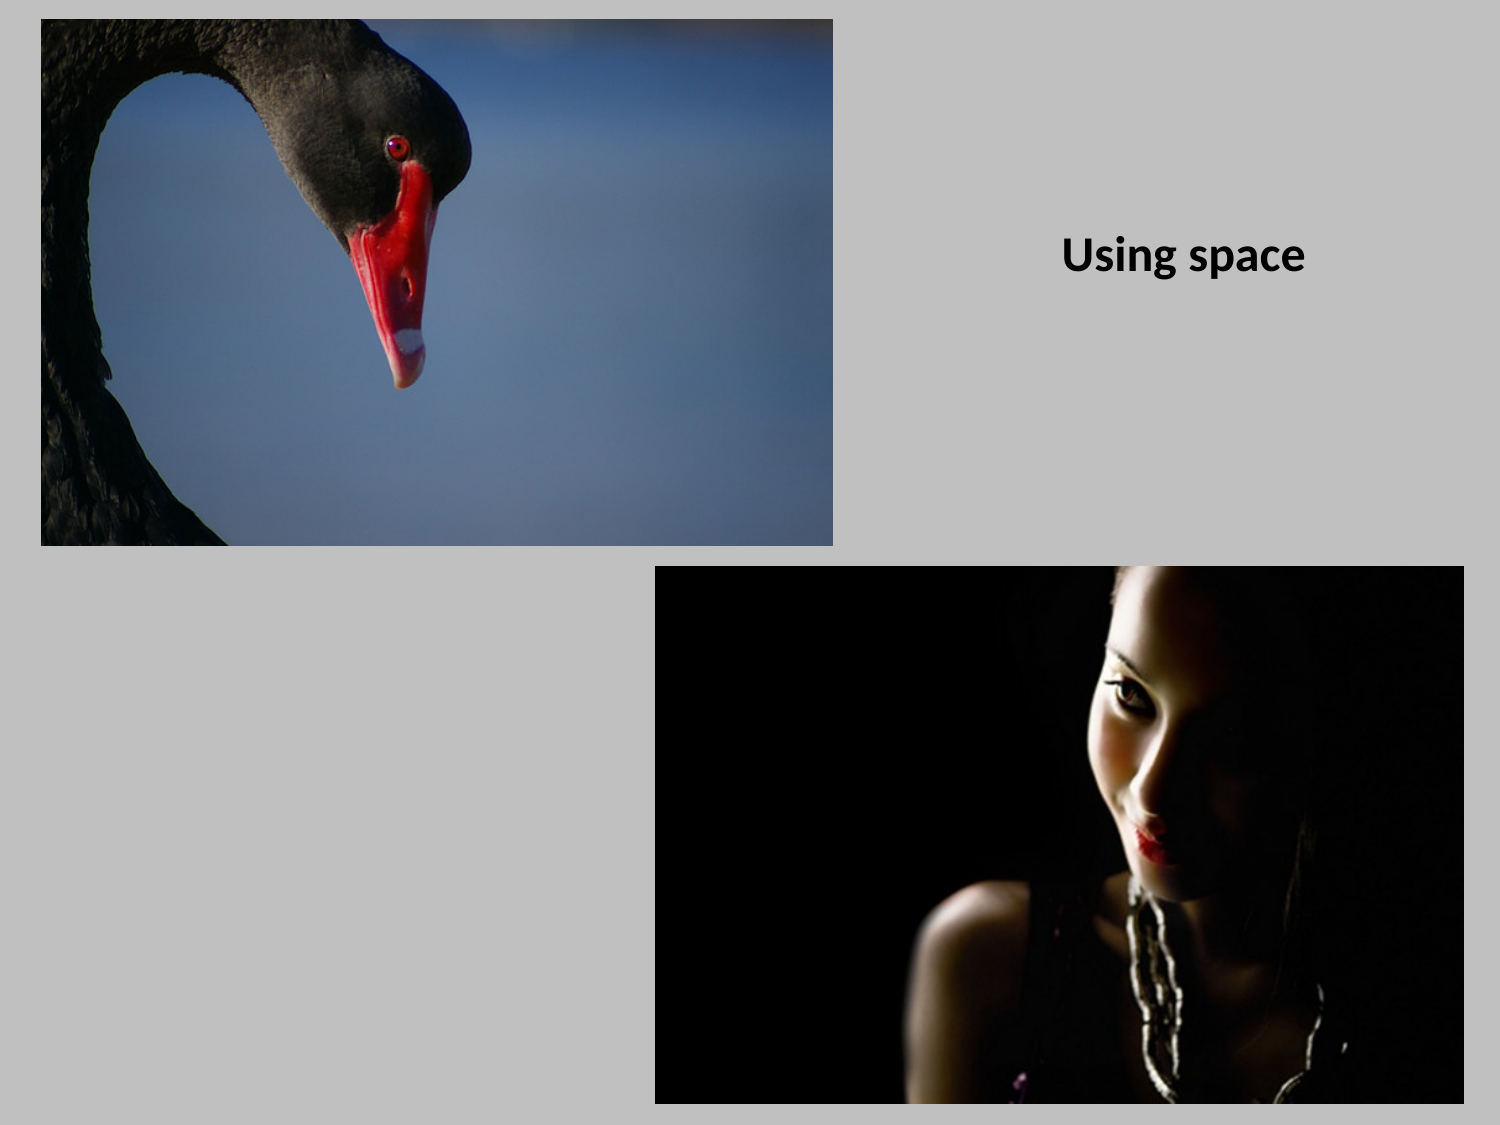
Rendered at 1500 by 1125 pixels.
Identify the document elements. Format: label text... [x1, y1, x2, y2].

picture [41, 18, 833, 547]
text_box Using space [974, 213, 1405, 289]
picture [655, 565, 1464, 1104]
